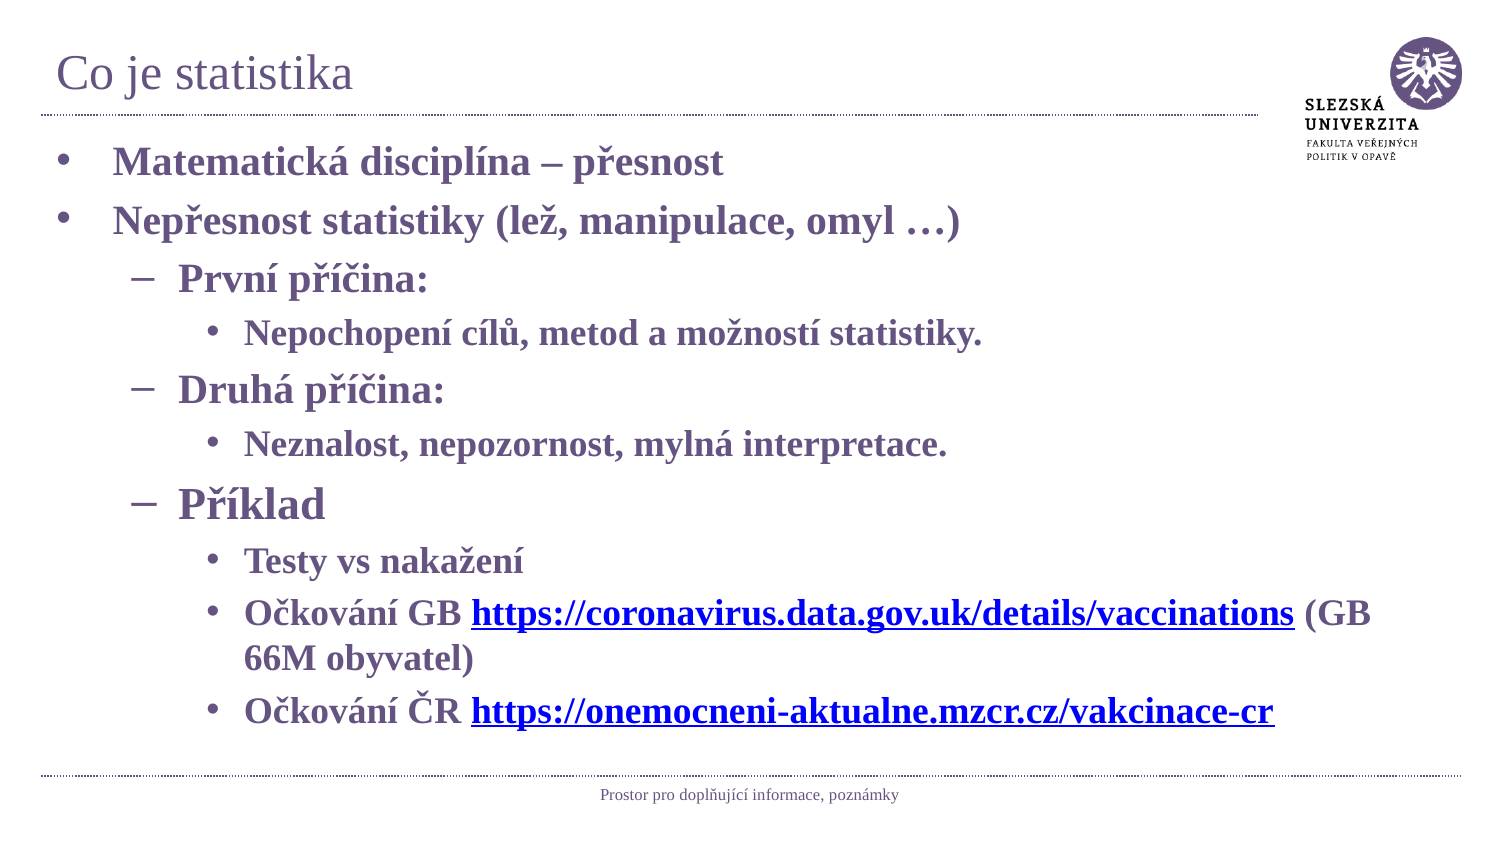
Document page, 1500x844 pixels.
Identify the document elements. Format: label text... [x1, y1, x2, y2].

text_box Prostor pro doplňující informace, poznámky [442, 776, 1058, 811]
text_box Matematická disciplína – přesnost Nepřesnost statistiky (lež, manipulace, omyl …) První příčina: Nepochopení cílů, metod a možností statistiky. Druhá příčina: Neznalost, nepozornost, mylná interpretace. Příklad Testy vs nakažení Očkování GB https://coronavirus.data.gov.uk/details/vaccinations (GB 66M obyvatel) Očkování ČR https://onemocneni-aktualne.mzcr.cz/vakcinace-cr [41, 126, 1436, 777]
picture [1305, 37, 1462, 160]
title Co je statistika [41, 32, 786, 116]
